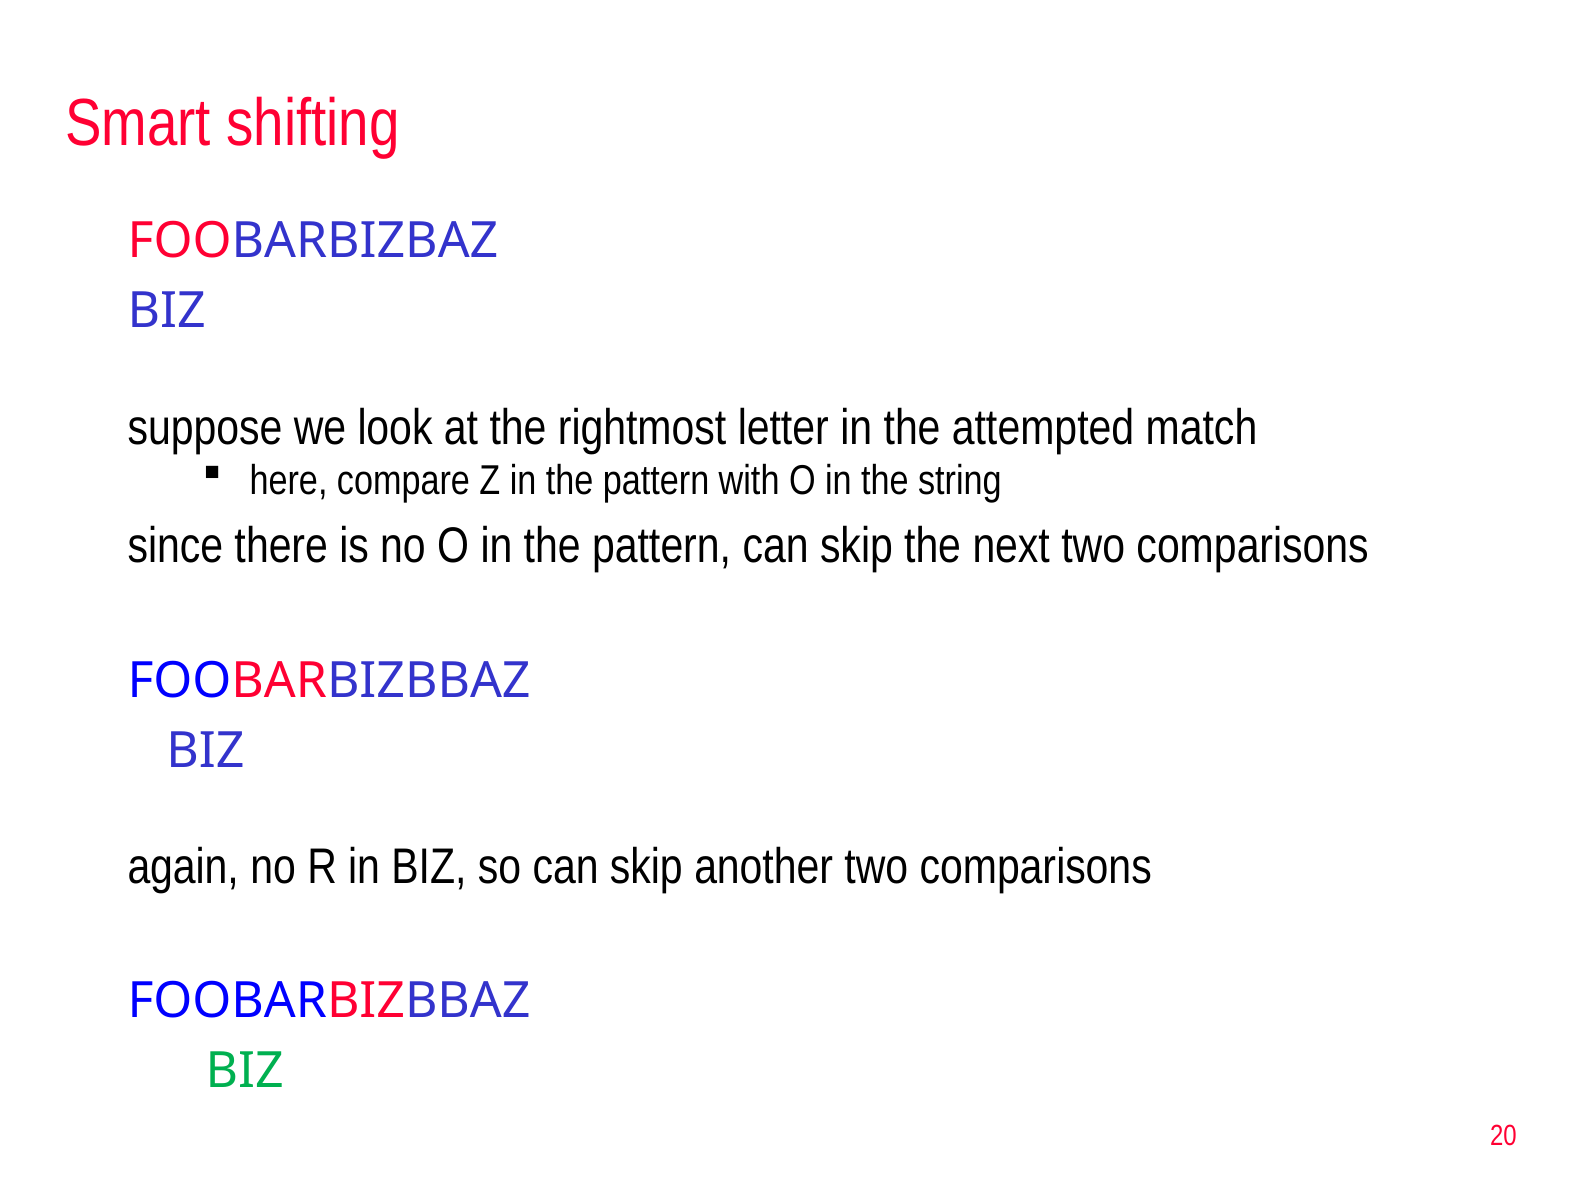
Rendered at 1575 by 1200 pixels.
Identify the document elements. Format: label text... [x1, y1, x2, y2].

title Smart shifting [50, 62, 1538, 175]
list FOOBARBIZBAZ BIZ suppose we look at the rightmost letter in the attempted match here, compare Z in the pattern with O in the string since there is no O in the pattern, can skip the next two comparisons [112, 200, 1541, 625]
slide_number 20 [1203, 1111, 1532, 1174]
text_box FOOBARBIZBBAZ BIZ [112, 960, 1540, 1111]
text_box FOOBARBIZBBAZ BIZ again, no R in BIZ, so can skip another two comparisons [112, 639, 1540, 915]
